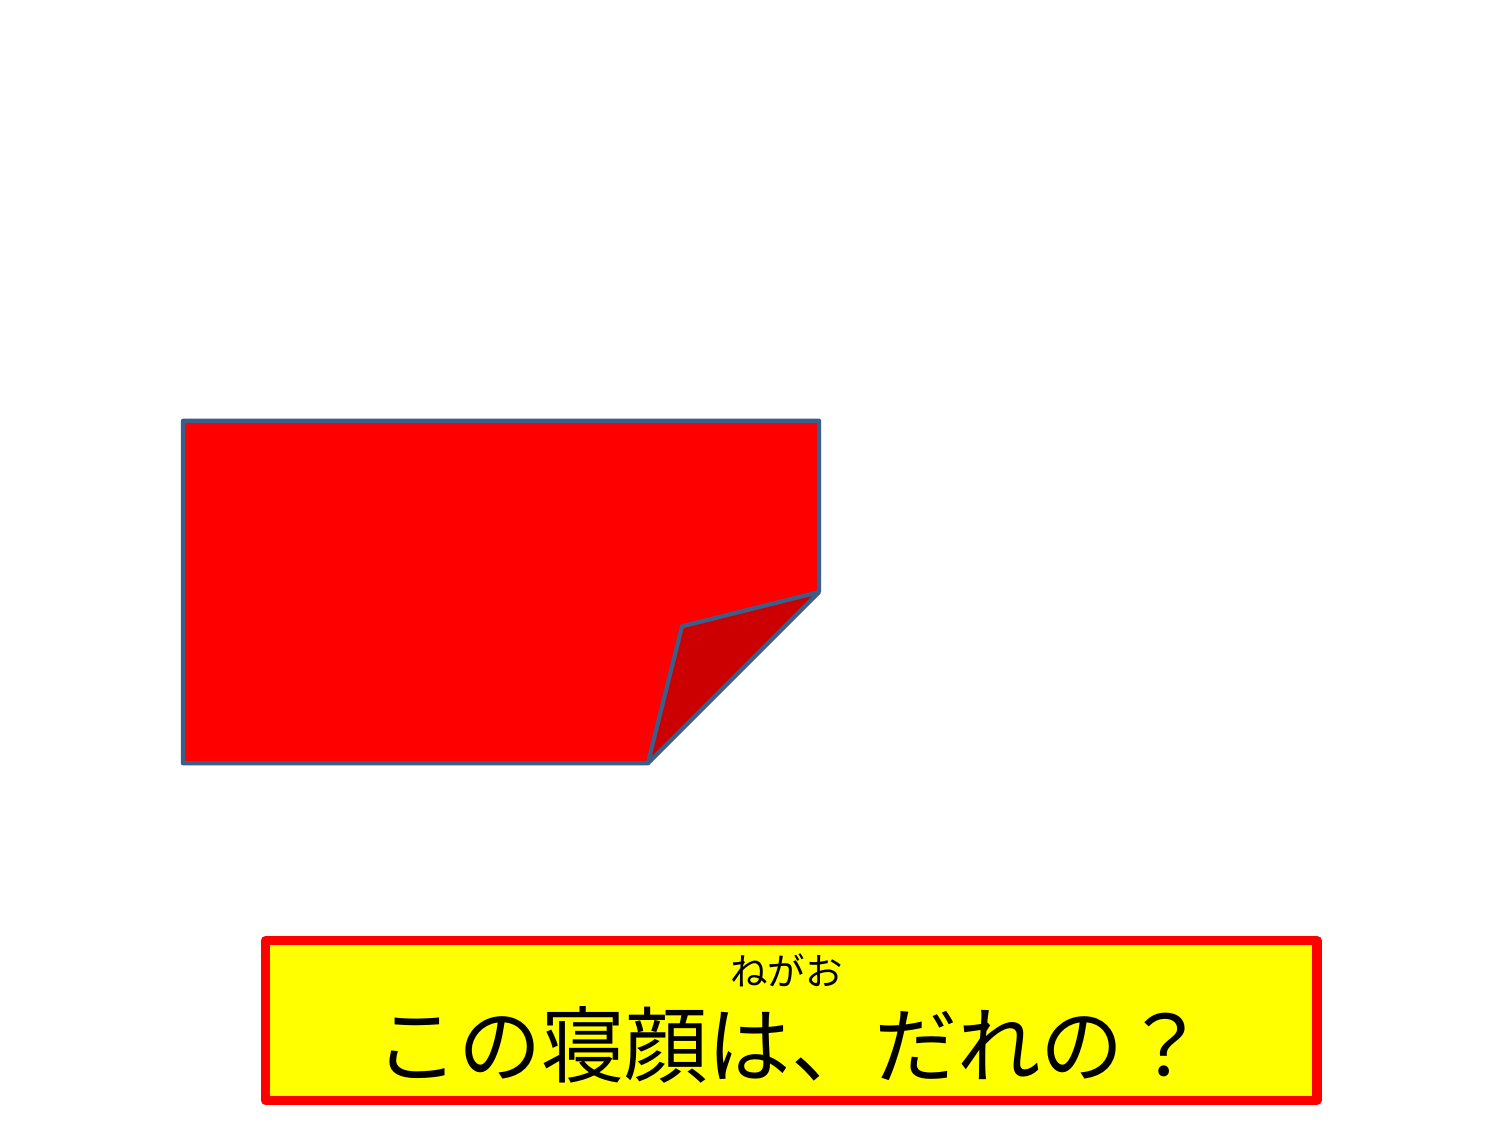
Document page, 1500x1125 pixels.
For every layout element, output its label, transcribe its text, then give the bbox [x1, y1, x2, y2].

text_box ねがお この寝顔は、だれの？ [265, 940, 1317, 1101]
text_box [180, 418, 822, 766]
